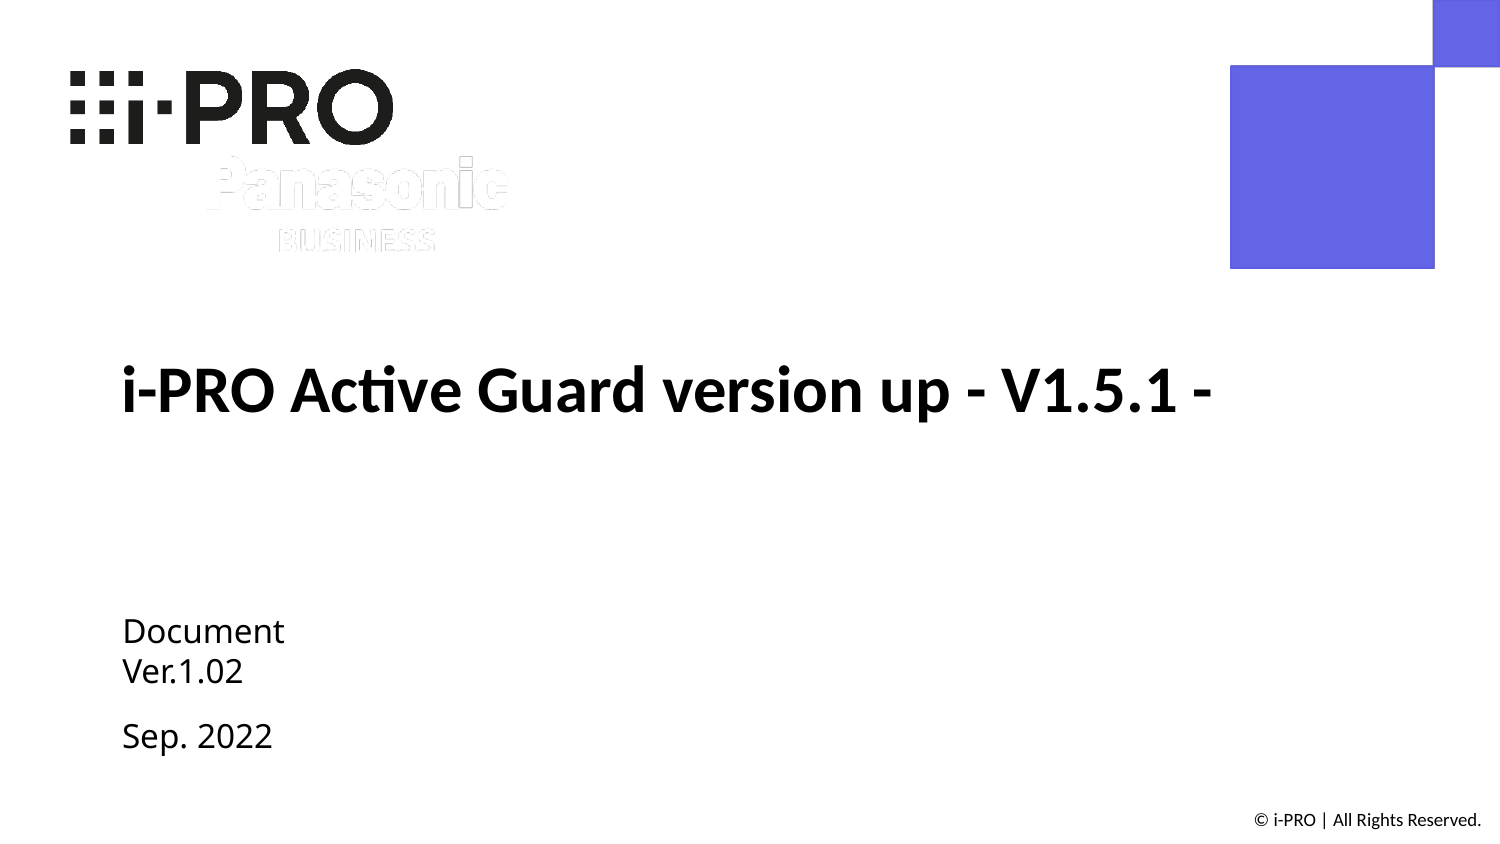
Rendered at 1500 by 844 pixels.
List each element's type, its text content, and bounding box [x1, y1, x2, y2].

picture [70, 69, 393, 145]
text_box i-PRO Active Guard version up - V1.5.1 - [106, 338, 1253, 434]
picture [1230, 0, 1500, 269]
text_box Sep. 2022 [107, 708, 426, 763]
text_box Document Ver.1.02 [107, 603, 410, 698]
